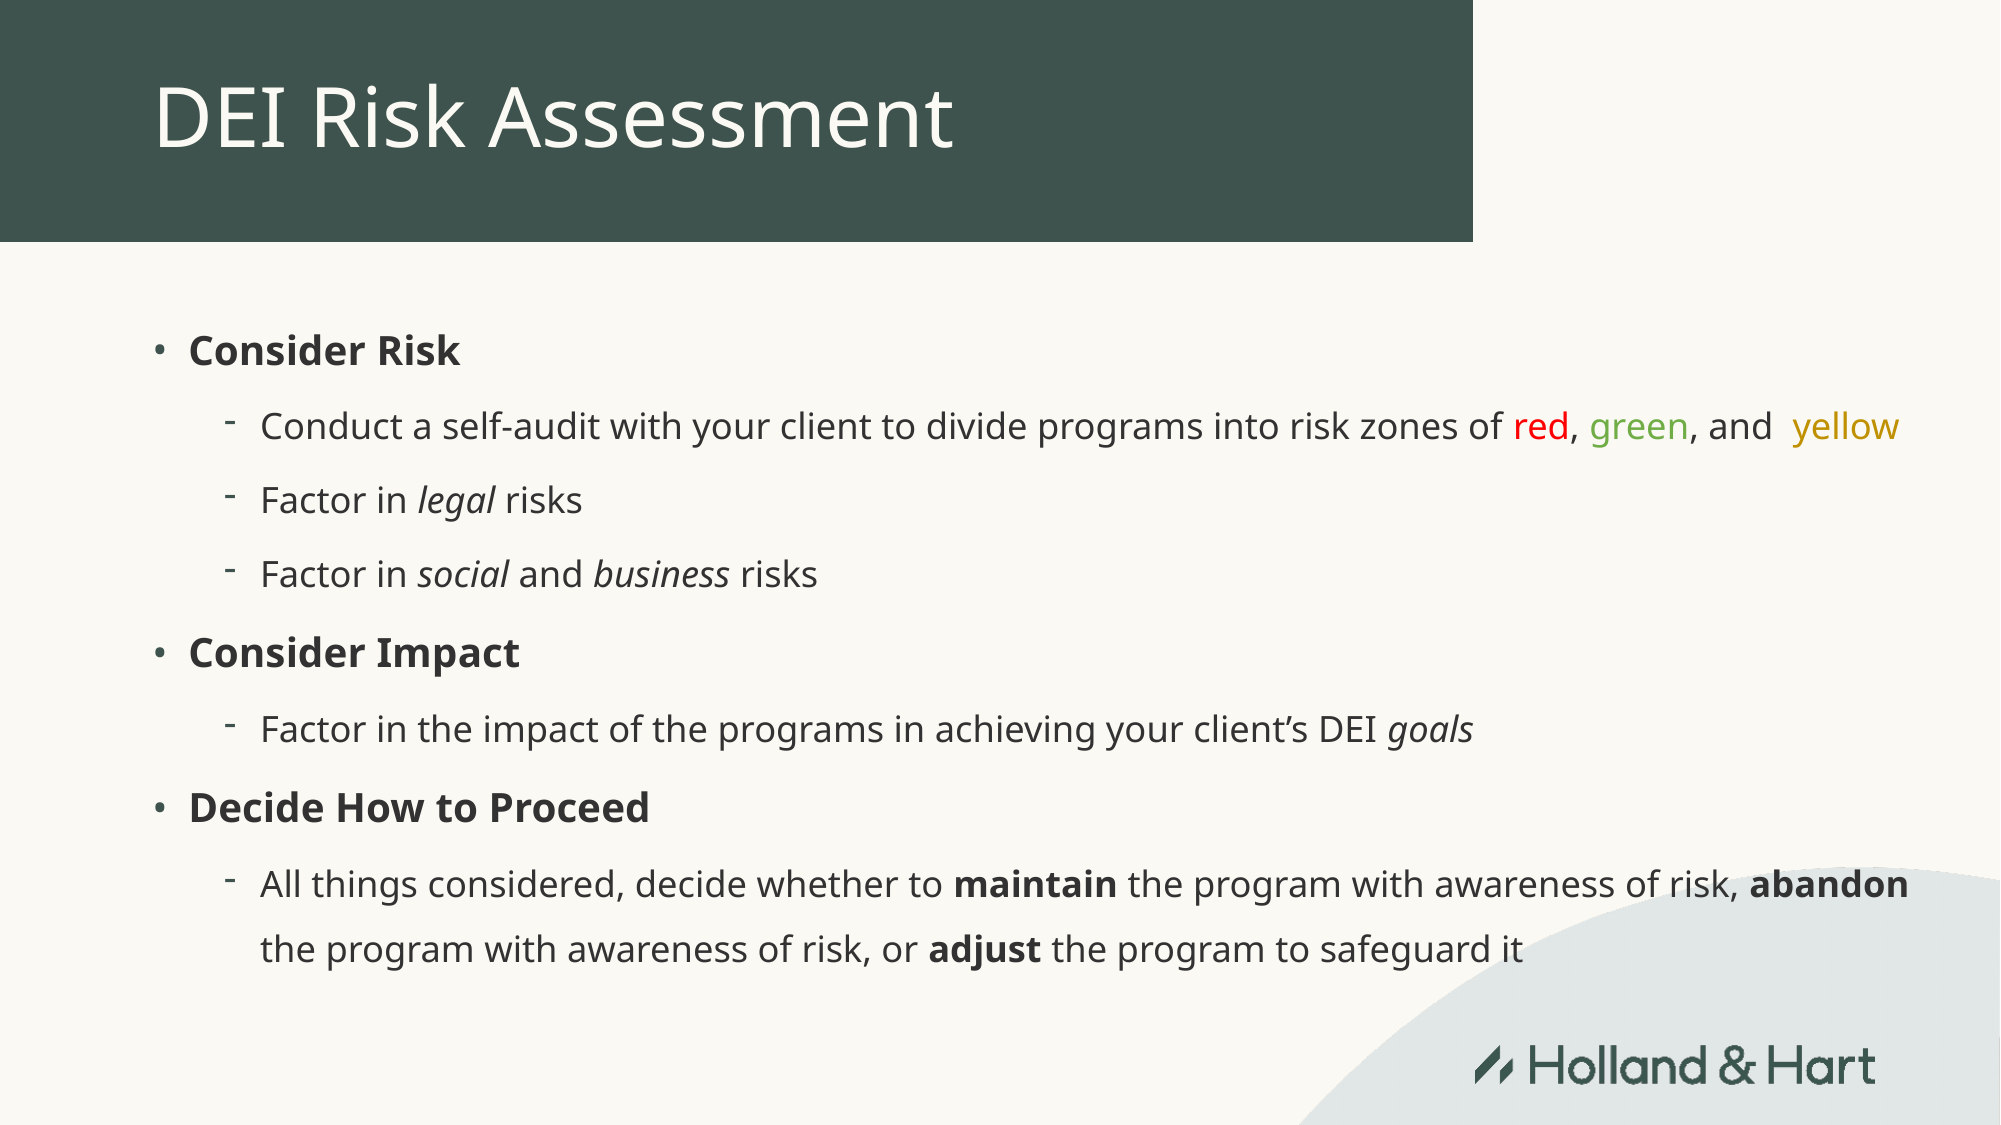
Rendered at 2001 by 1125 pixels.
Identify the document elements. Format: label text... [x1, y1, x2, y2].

list Consider Risk Conduct a self-audit with your client to divide programs into risk zones of red, green, and yellow Factor in legal risks Factor in social and business risks Consider Impact Factor in the impact of the programs in achieving your client’s DEI goals Decide How to Proceed All things considered, decide whether to maintain the program with awareness of risk, abandon the program with awareness of risk, or adjust the program to safeguard it [137, 292, 1927, 1039]
picture [1250, 867, 2000, 1125]
title DEI Risk Assessment [137, 37, 1338, 205]
